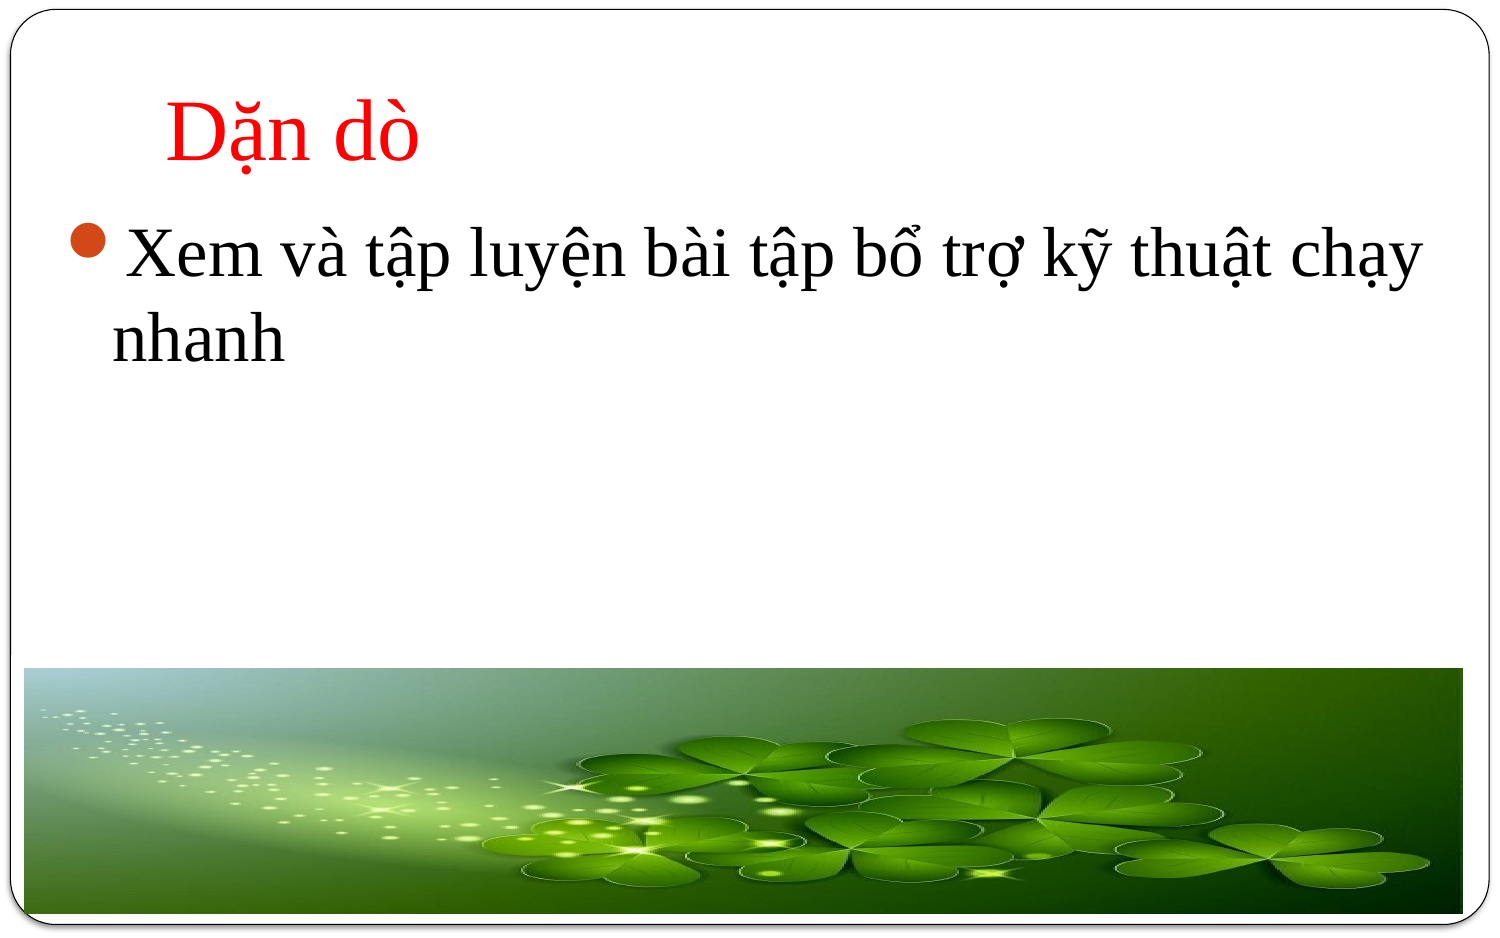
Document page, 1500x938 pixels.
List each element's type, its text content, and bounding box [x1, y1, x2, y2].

title Dặn dò [150, 37, 1425, 194]
list Xem và tập luyện bài tập bổ trợ kỹ thuật chạy nhanh [50, 197, 1463, 667]
picture [24, 668, 1463, 915]
